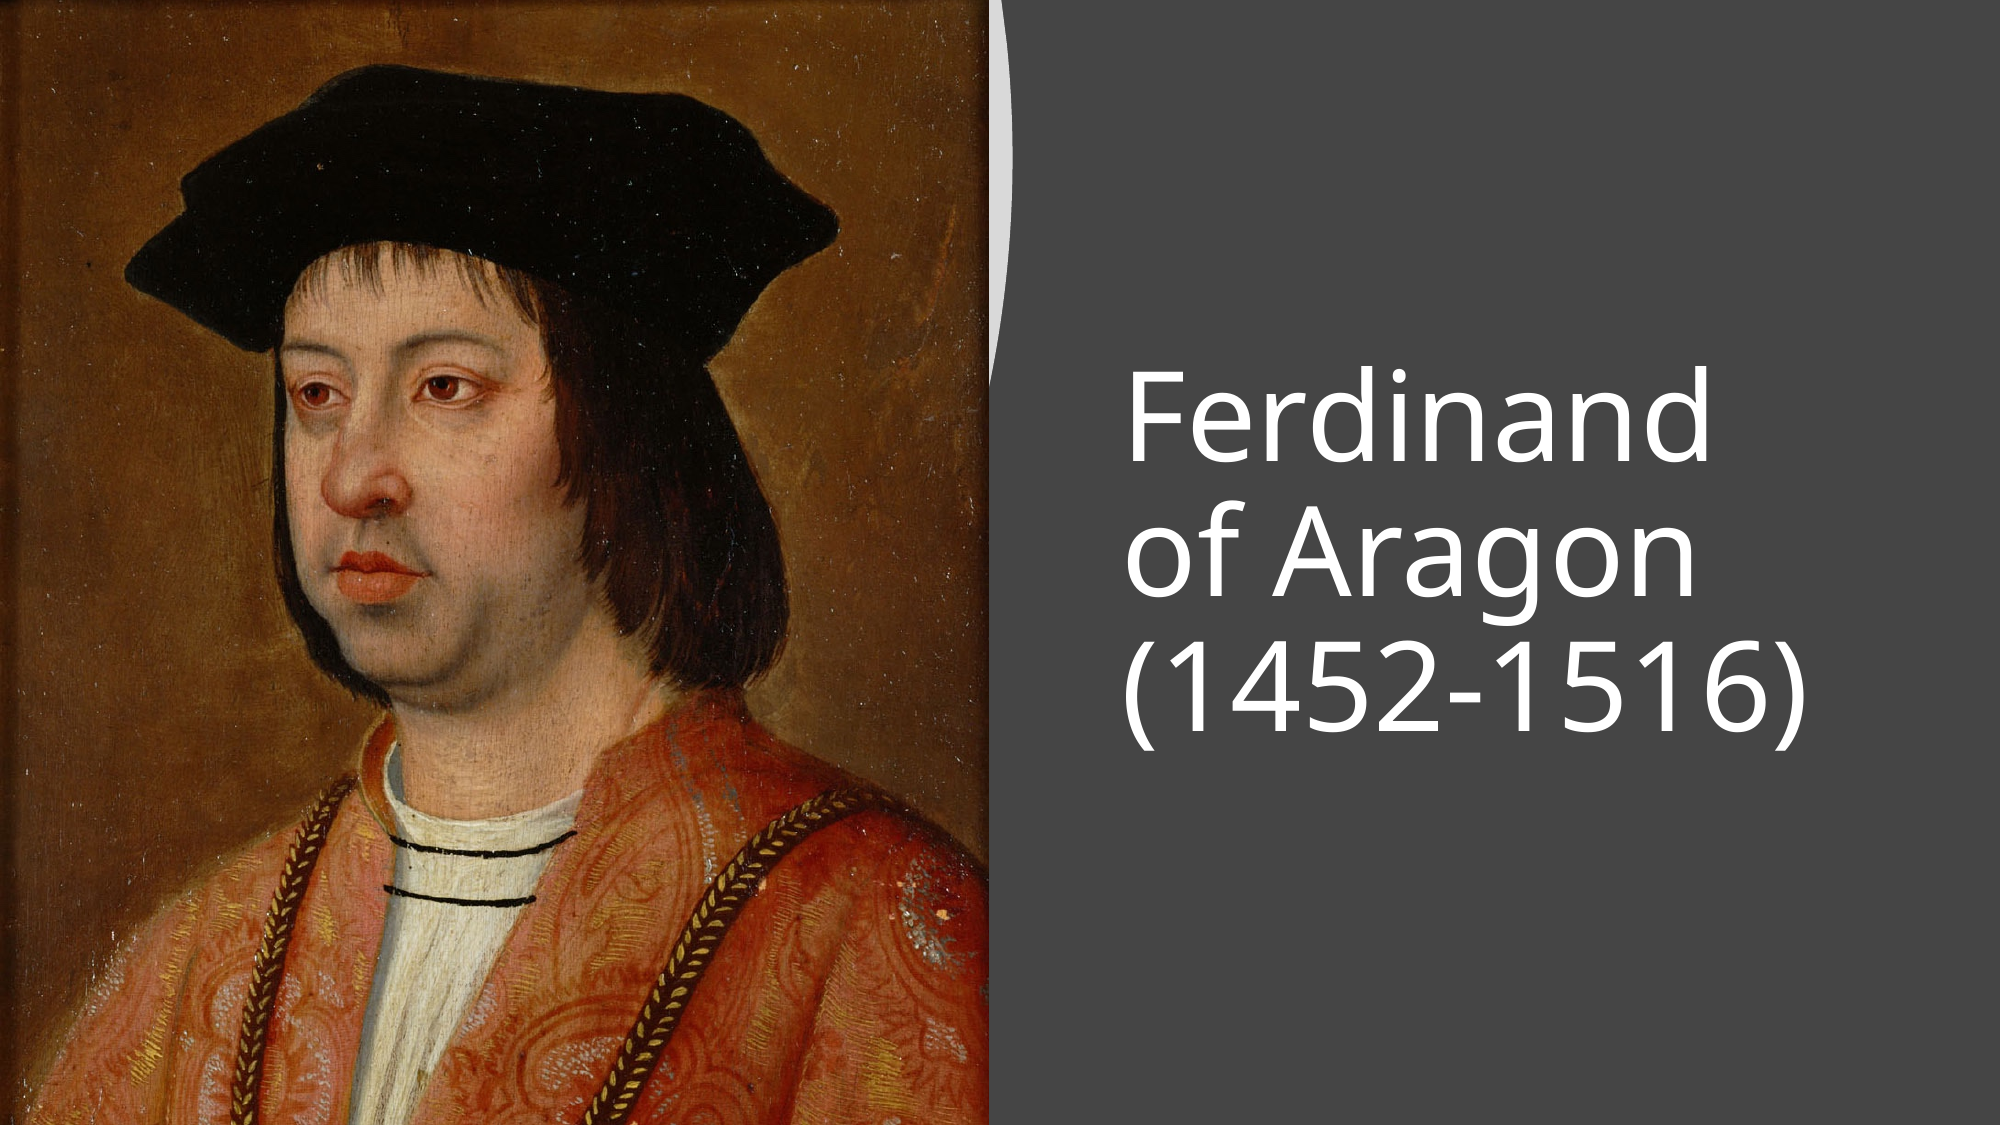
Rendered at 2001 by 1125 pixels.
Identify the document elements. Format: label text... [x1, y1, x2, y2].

text_box [989, 0, 1014, 393]
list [0, 0, 989, 1125]
title Ferdinand of Aragon (1452-1516) [1106, 292, 1869, 767]
